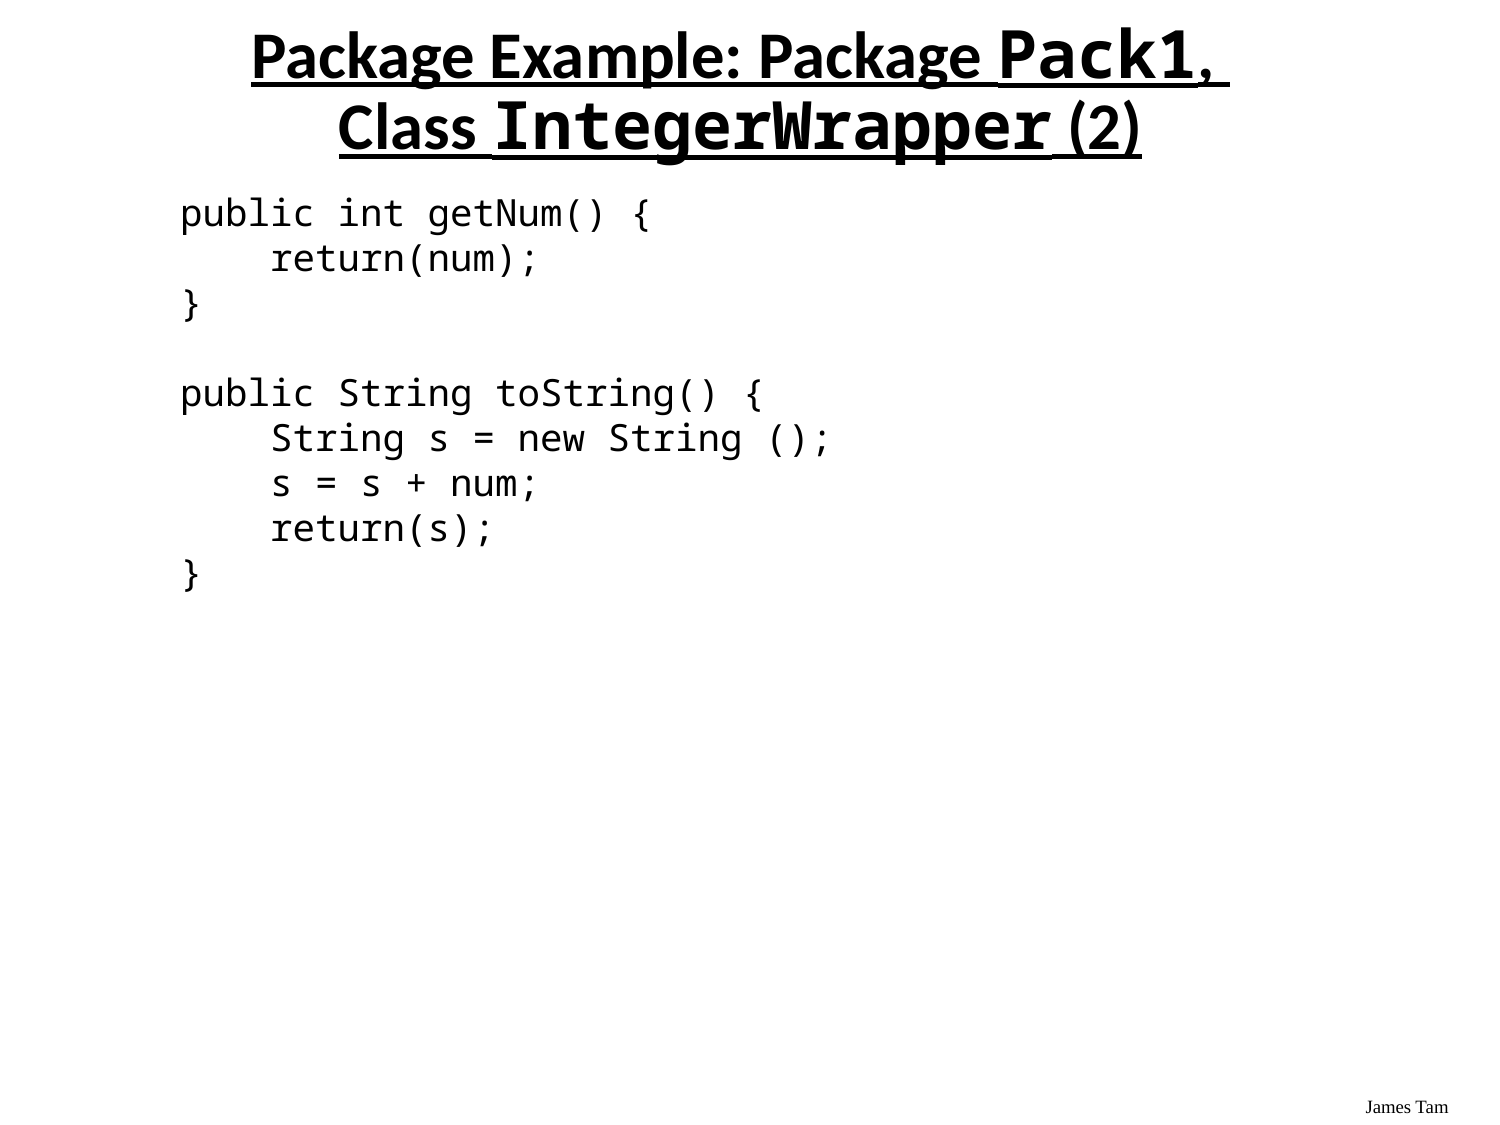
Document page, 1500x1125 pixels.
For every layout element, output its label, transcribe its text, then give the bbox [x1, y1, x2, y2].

list public int getNum() { return(num); } public String toString() { String s = new String (); s = s + num; return(s); } [75, 181, 1417, 1063]
title Package Example: Package Pack1, Class IntegerWrapper (2) [70, 49, 1411, 136]
